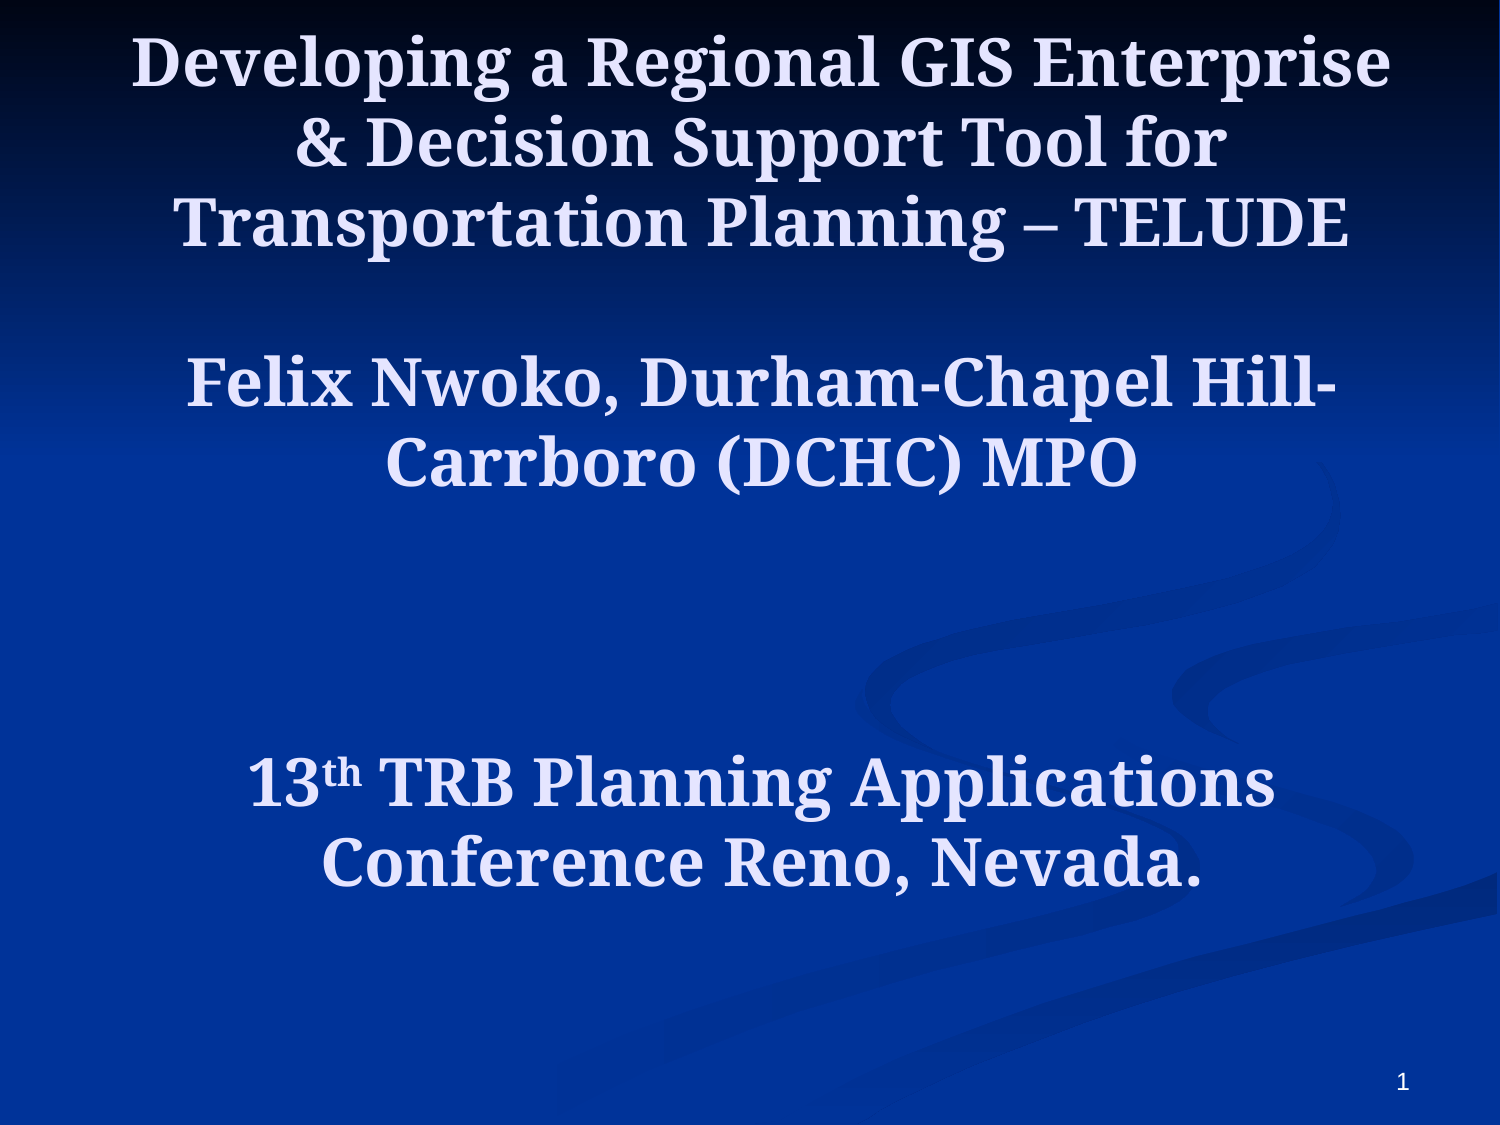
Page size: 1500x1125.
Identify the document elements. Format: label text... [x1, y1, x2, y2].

slide_number 1 [1074, 1024, 1426, 1104]
title Developing a Regional GIS Enterprise & Decision Support Tool for Transportation Planning – TELUDE Felix Nwoko, Durham-Chapel Hill-Carrboro (DCHC) MPO 13th TRB Planning Applications Conference Reno, Nevada. [112, 324, 1413, 676]
